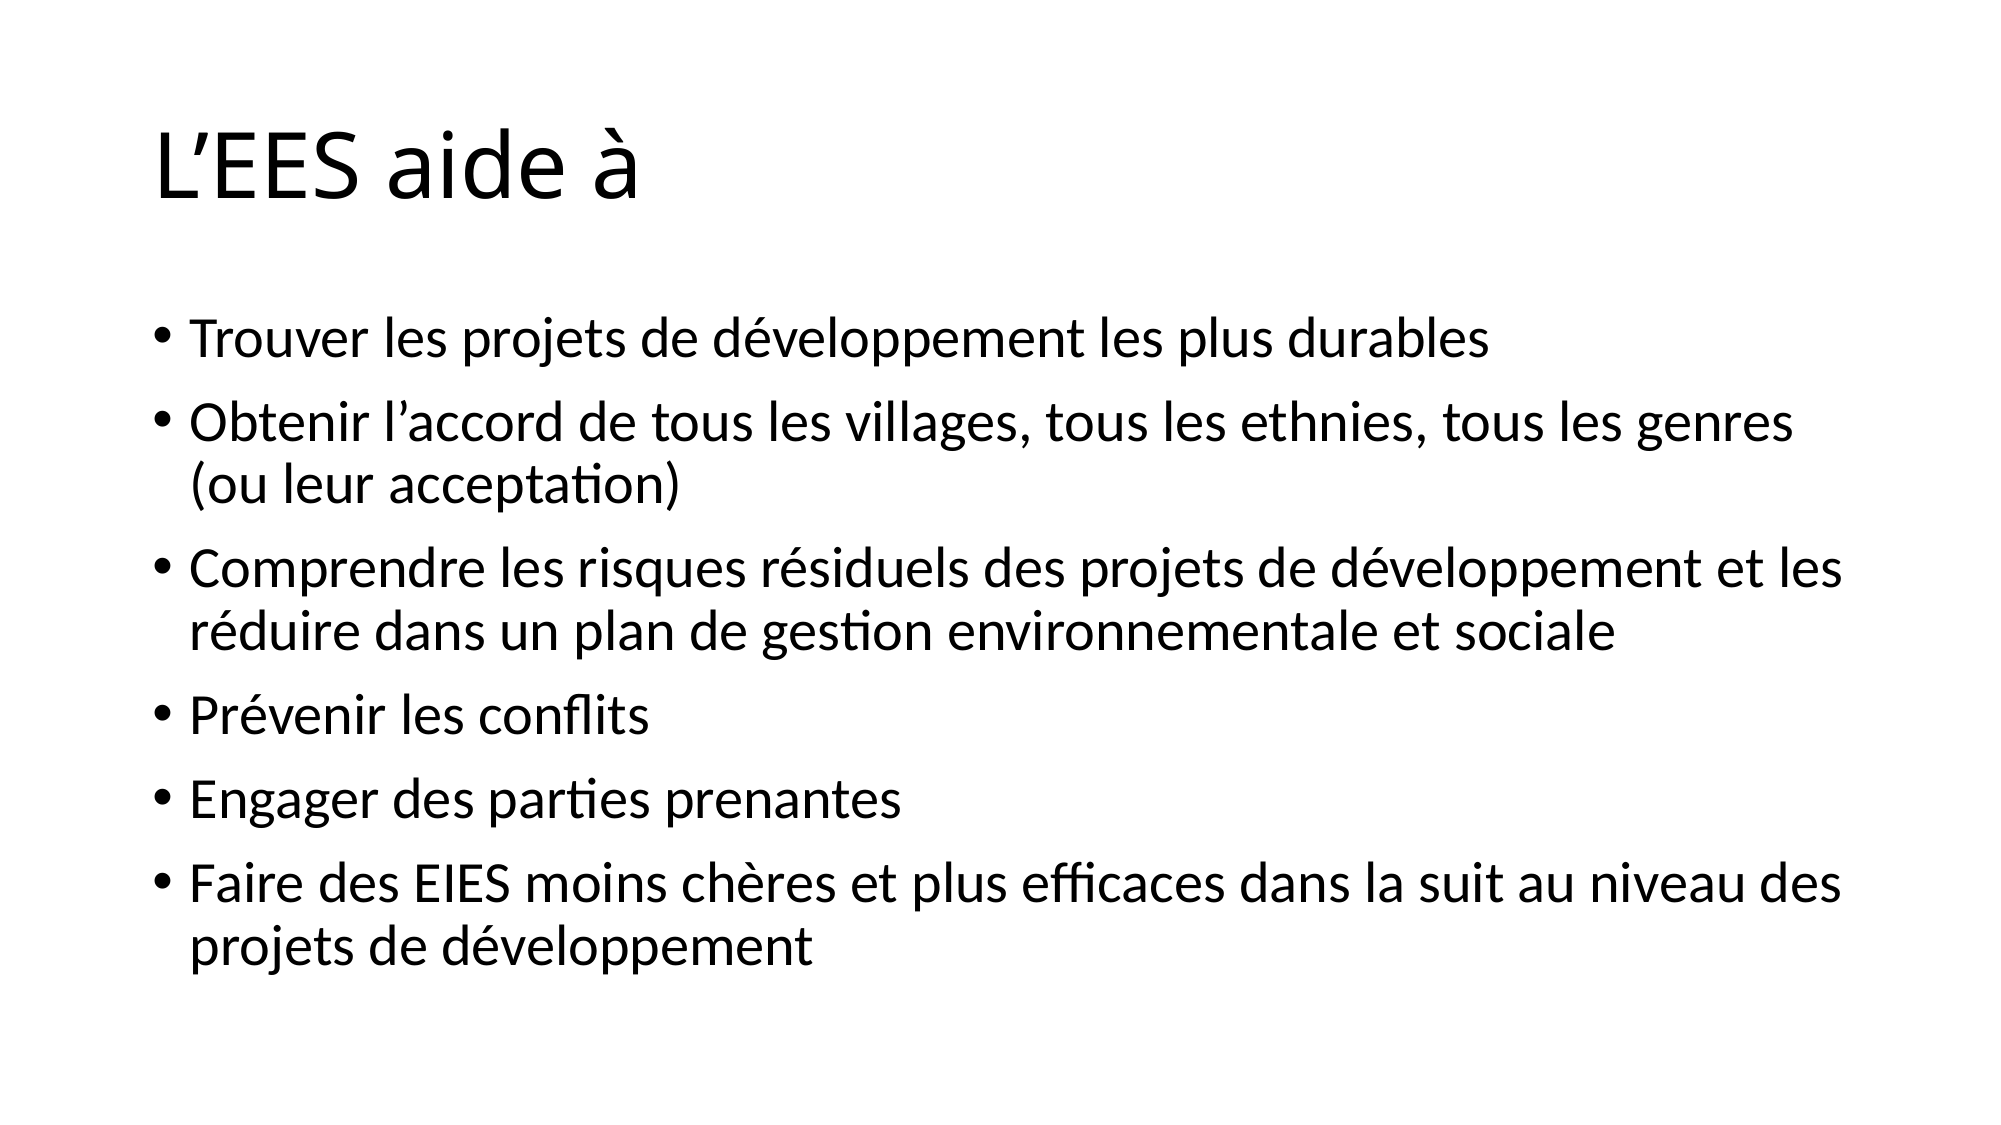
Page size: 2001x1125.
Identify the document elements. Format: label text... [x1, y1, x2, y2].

title L’EES aide à [137, 59, 1863, 278]
list Trouver les projets de développement les plus durables Obtenir l’accord de tous les villages, tous les ethnies, tous les genres (ou leur acceptation) Comprendre les risques résiduels des projets de développement et les réduire dans un plan de gestion environnementale et sociale Prévenir les conflits Engager des parties prenantes Faire des EIES moins chères et plus efficaces dans la suit au niveau des projets de développement [137, 299, 1863, 1014]
